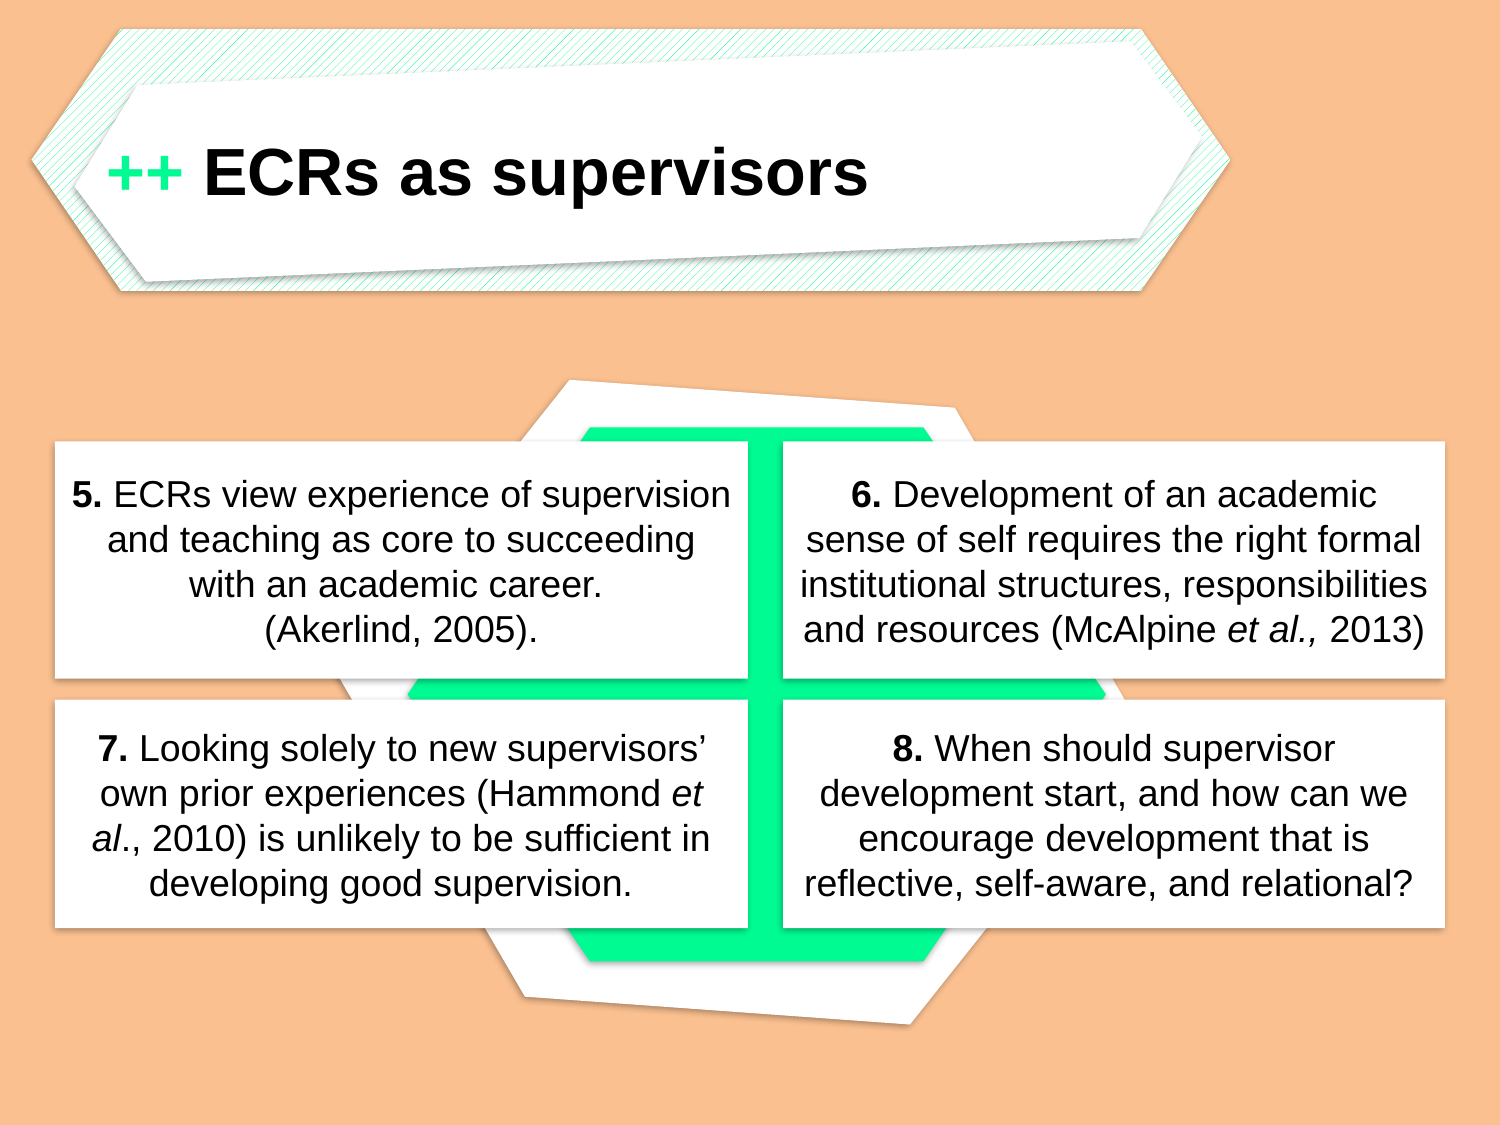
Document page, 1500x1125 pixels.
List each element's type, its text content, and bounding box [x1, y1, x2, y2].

text_box [114, 40, 1203, 207]
text_box 7. Looking solely to new supervisors’ own prior experiences (Hammond et al., 2010) is unlikely to be sufficient in developing good supervision. [54, 699, 330, 929]
text_box [30, 27, 1232, 292]
text_box [73, 158, 91, 210]
text_box 6. Development of an academic sense of self requires the right formal institutional structures, responsibilities and resources (McAlpine et al., 2013) [1149, 440, 1446, 679]
text_box 8. When should supervisor development start, and how can we encourage development that is reflective, self-aware, and relational? [1149, 699, 1446, 929]
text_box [335, 392, 1145, 1012]
text_box [96, 217, 1154, 283]
text_box ++ ECRs as supervisors [91, 121, 1160, 217]
text_box 5. ECRs view experience of supervision and teaching as core to succeeding with an academic career. (Akerlind, 2005). [54, 440, 330, 679]
